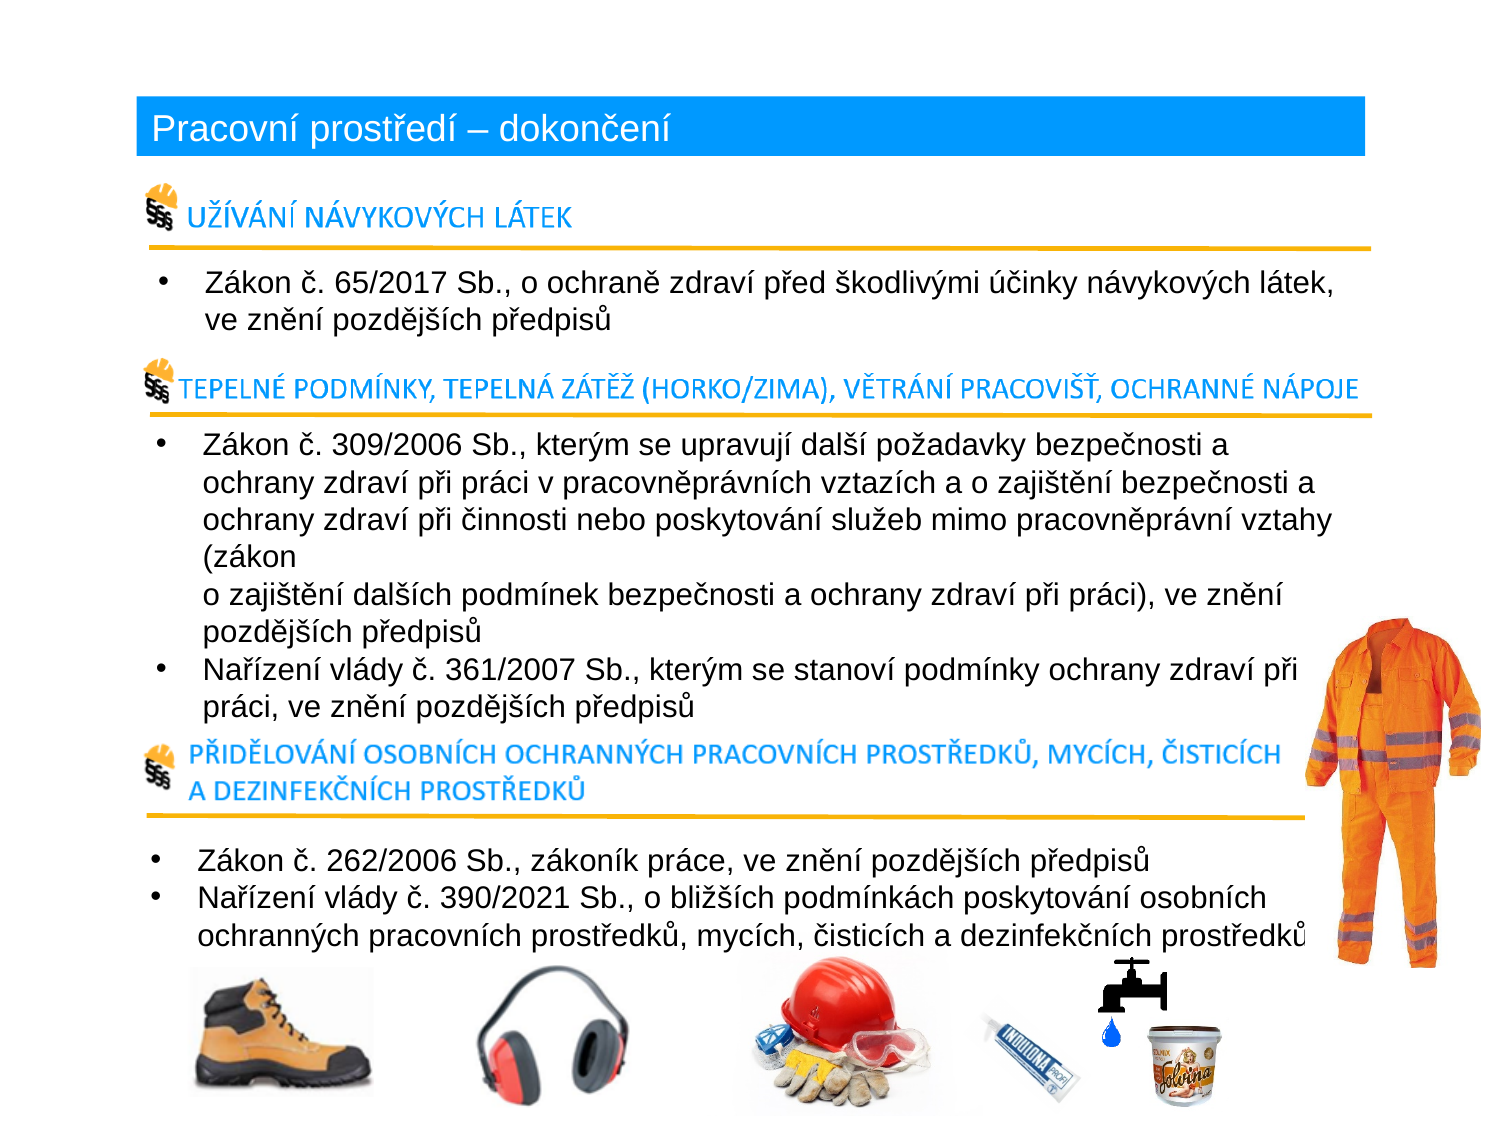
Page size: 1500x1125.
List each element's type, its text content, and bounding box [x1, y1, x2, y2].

picture [1305, 615, 1481, 969]
picture [1097, 957, 1229, 1112]
picture [140, 733, 1293, 806]
picture [473, 965, 633, 1110]
text_box Zákon č. 65/2017 Sb., o ochraně zdraví před škodlivými účinky návykových látek, ve znění pozdějších předpisů [141, 254, 1369, 337]
picture [136, 177, 575, 239]
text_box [146, 815, 1300, 819]
picture [140, 351, 1362, 406]
text_box Pracovní prostředí – dokončení [136, 96, 1366, 156]
text_box Zákon č. 309/2006 Sb., kterým se upravují další požadavky bezpečnosti a ochrany zdraví při práci v pracovněprávních vztazích a o zajištění bezpečnosti a ochrany zdraví při činnosti nebo poskytování služeb mimo pracovněprávní vztahy (zákon o zajištění dalších podmínek bezpečnosti a ochrany zdraví při práci), ve znění pozdějších předpisů Nařízení vlády č. 361/2007 Sb., kterým se stanoví podmínky ochrany zdraví při práci, ve znění pozdějších předpisů [139, 427, 1366, 746]
picture [704, 930, 1090, 1117]
text_box Zákon č. 262/2006 Sb., zákoník práce, ve znění pozdějších předpisů Nařízení vlády č. 390/2021 Sb., o bližších podmínkách poskytování osobních ochranných pracovních prostředků, mycích, čisticích a dezinfekčních prostředků [135, 832, 1300, 960]
picture [182, 967, 374, 1097]
